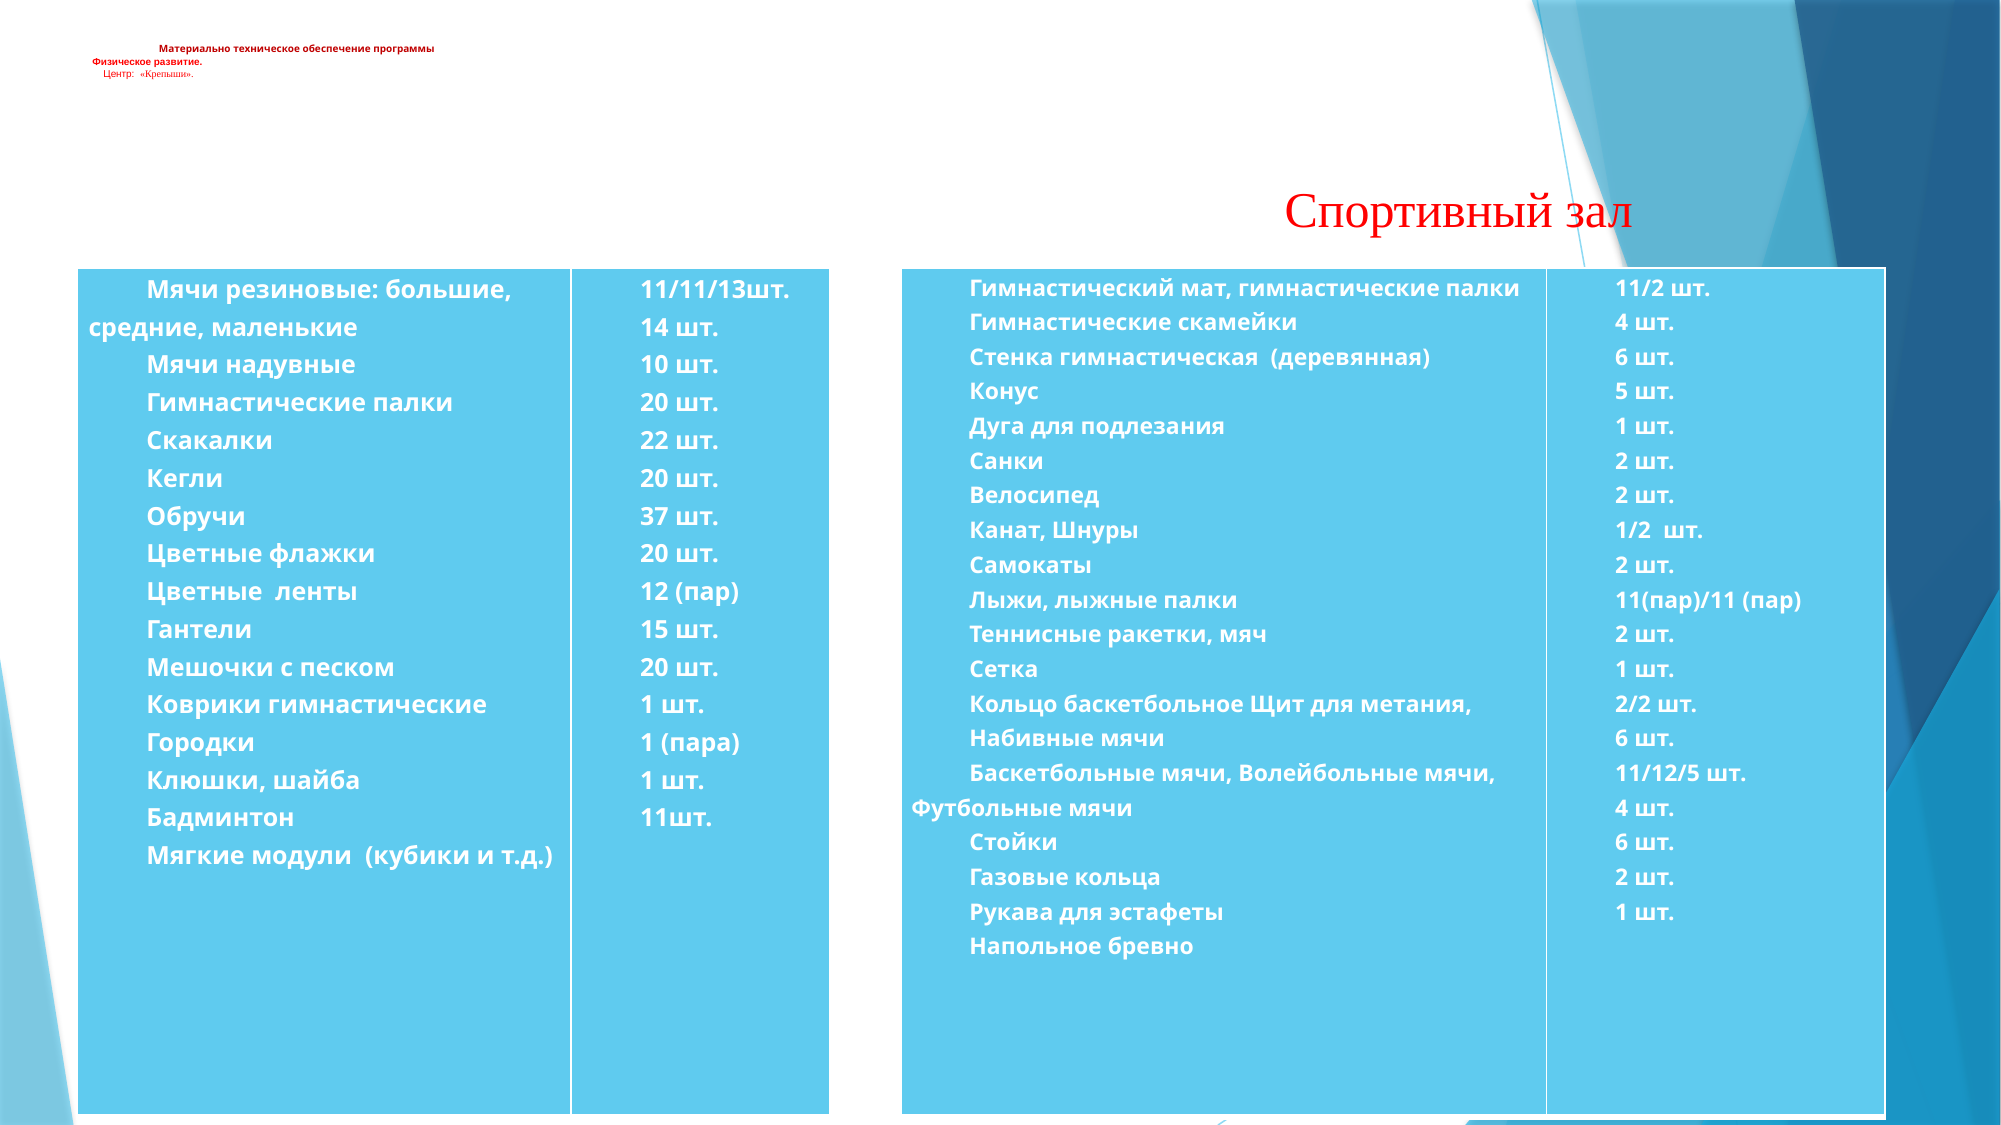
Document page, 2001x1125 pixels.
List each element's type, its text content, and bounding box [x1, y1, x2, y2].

text_box Спортивный зал [1269, 170, 1648, 245]
table_header 11/2 шт. 4 шт. 6 шт. 5 шт. 1 шт. 2 шт. 2 шт. 1/2 шт. 2 шт. 11(пар)/11 (пар) 2 шт. 1 шт. 2/2 шт. 6 шт. 11/12/5 шт. 4 шт. 6 шт. 2 шт. 1 шт. [1547, 269, 1884, 1114]
title Материально техническое обеспечение программы Физическое развитие. Центр: «Крепыши». [77, 35, 1834, 133]
table_header Мячи резиновые: большие, средние, маленькие Мячи надувные Гимнастические палки Скакалки Кегли Обручи Цветные флажки Цветные ленты Гантели Мешочки с песком Коврики гимнастические Городки Клюшки, шайба Бадминтон Мягкие модули (кубики и т.д.) [78, 269, 570, 1114]
table_header 11/11/13шт. 14 шт. 10 шт. 20 шт. 22 шт. 20 шт. 37 шт. 20 шт. 12 (пар) 15 шт. 20 шт. 1 шт. 1 (пара) 1 шт. 11шт. [572, 269, 829, 1114]
table_header Гимнастический мат, гимнастические палки Гимнастические скамейки Стенка гимнастическая (деревянная) Конус Дуга для подлезания Санки Велосипед Канат, Шнуры Самокаты Лыжи, лыжные палки Теннисные ракетки, мяч Сетка Кольцо баскетбольное Щит для метания, Набивные мячи Баскетбольные мячи, Волейбольные мячи, Футбольные мячи Стойки Газовые кольца Рукава для эстафеты Напольное бревно [902, 269, 1546, 1114]
